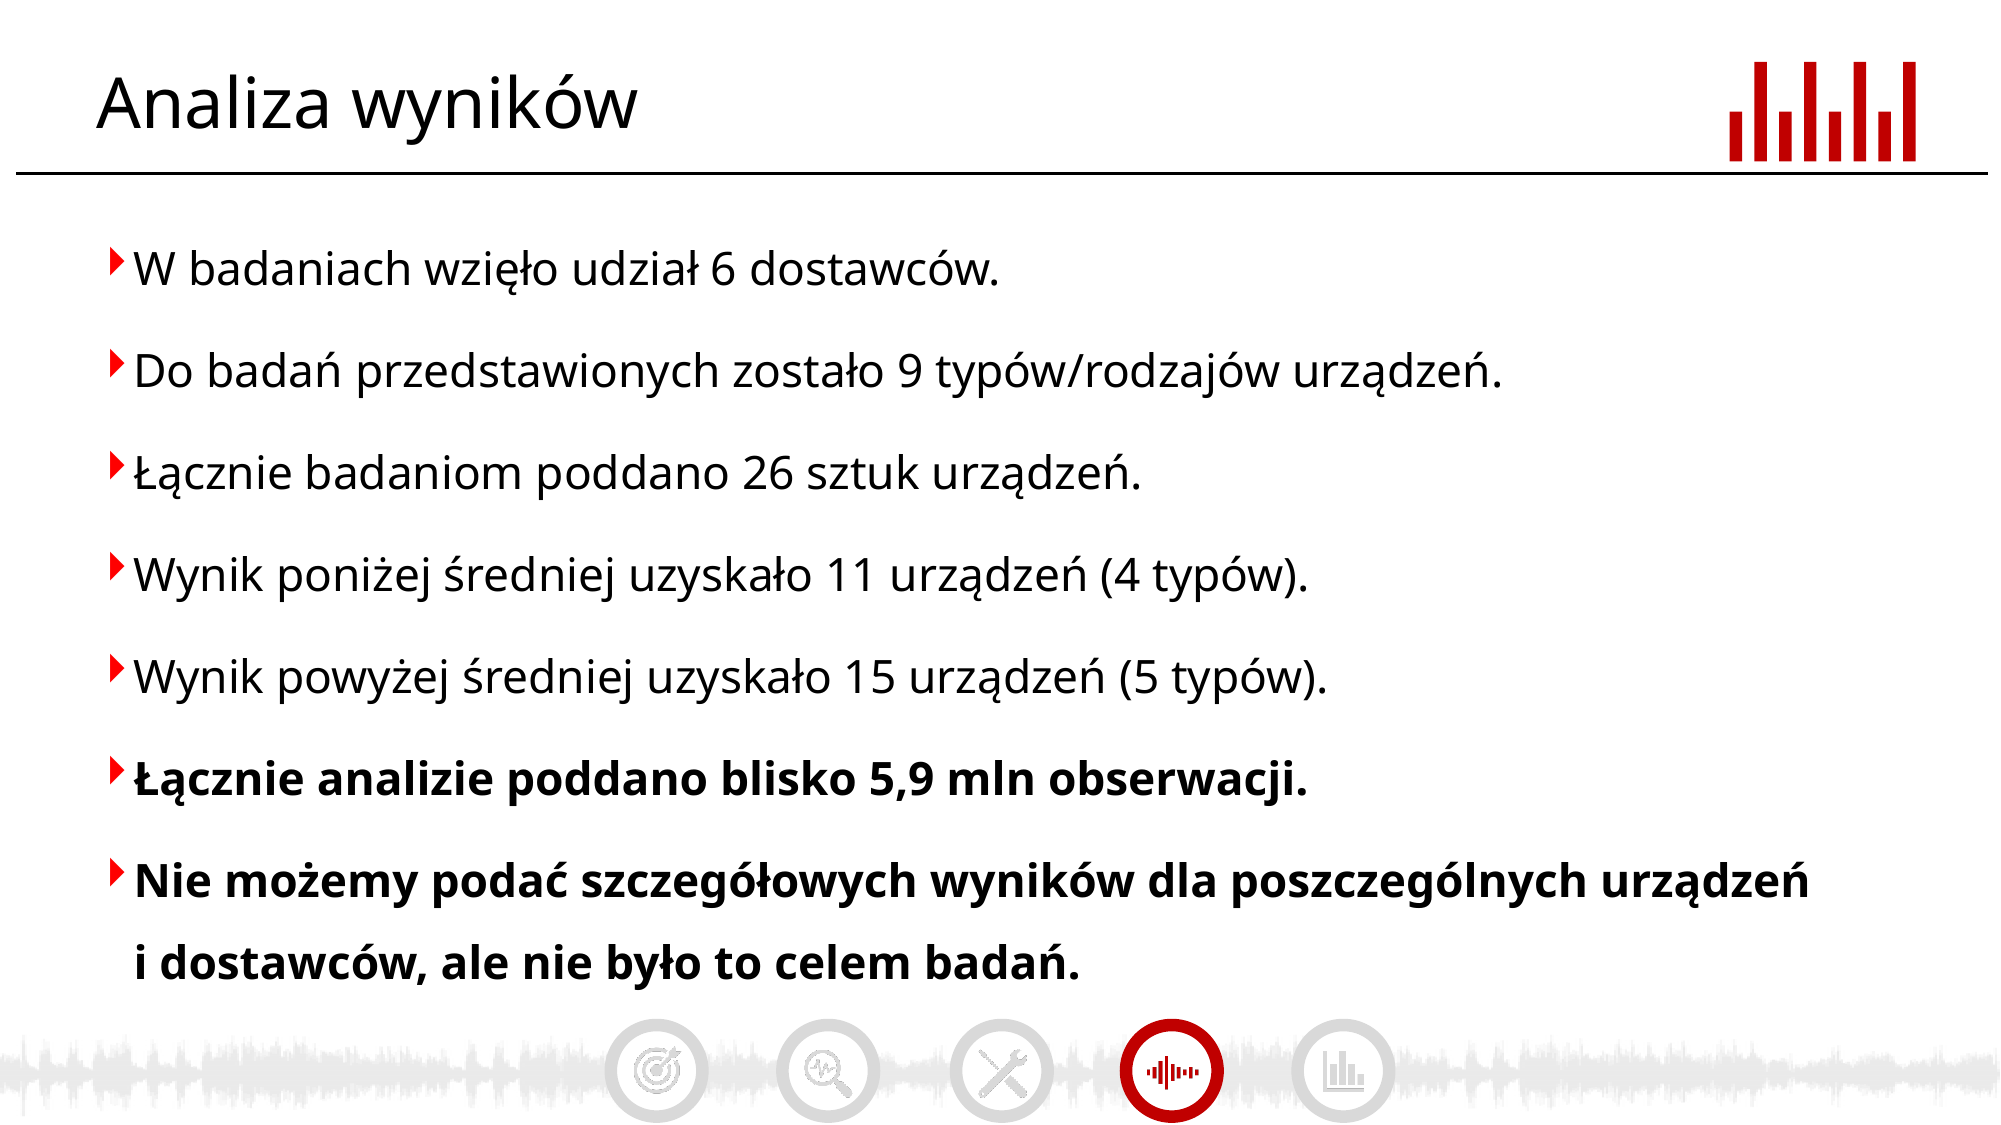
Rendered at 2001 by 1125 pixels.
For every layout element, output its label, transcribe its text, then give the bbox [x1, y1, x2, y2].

text_box [1124, 1023, 1219, 1118]
picture [628, 1040, 686, 1098]
list W badaniach wzięło udział 6 dostawców. Do badań przedstawionych zostało 9 typów/rodzajów urządzeń. Łącznie badaniom poddano 26 sztuk urządzeń. Wynik poniżej średniej uzyskało 11 urządzeń (4 typów). Wynik powyżej średniej uzyskało 15 urządzeń (5 typów). Łącznie analizie poddano blisko 5,9 mln obserwacji. Nie możemy podać szczegółowych wyników dla poszczególnych urządzeń i dostawców, ale nie było to celem badań. [81, 204, 1916, 1014]
title Analiza wyników [81, 59, 1549, 152]
text_box [955, 1023, 1049, 1118]
picture [973, 1044, 1031, 1102]
picture [1143, 1043, 1201, 1101]
text_box [1296, 1023, 1391, 1118]
text_box [609, 1023, 704, 1118]
picture [1314, 1042, 1372, 1100]
text_box [781, 1023, 876, 1118]
picture [799, 1044, 857, 1102]
